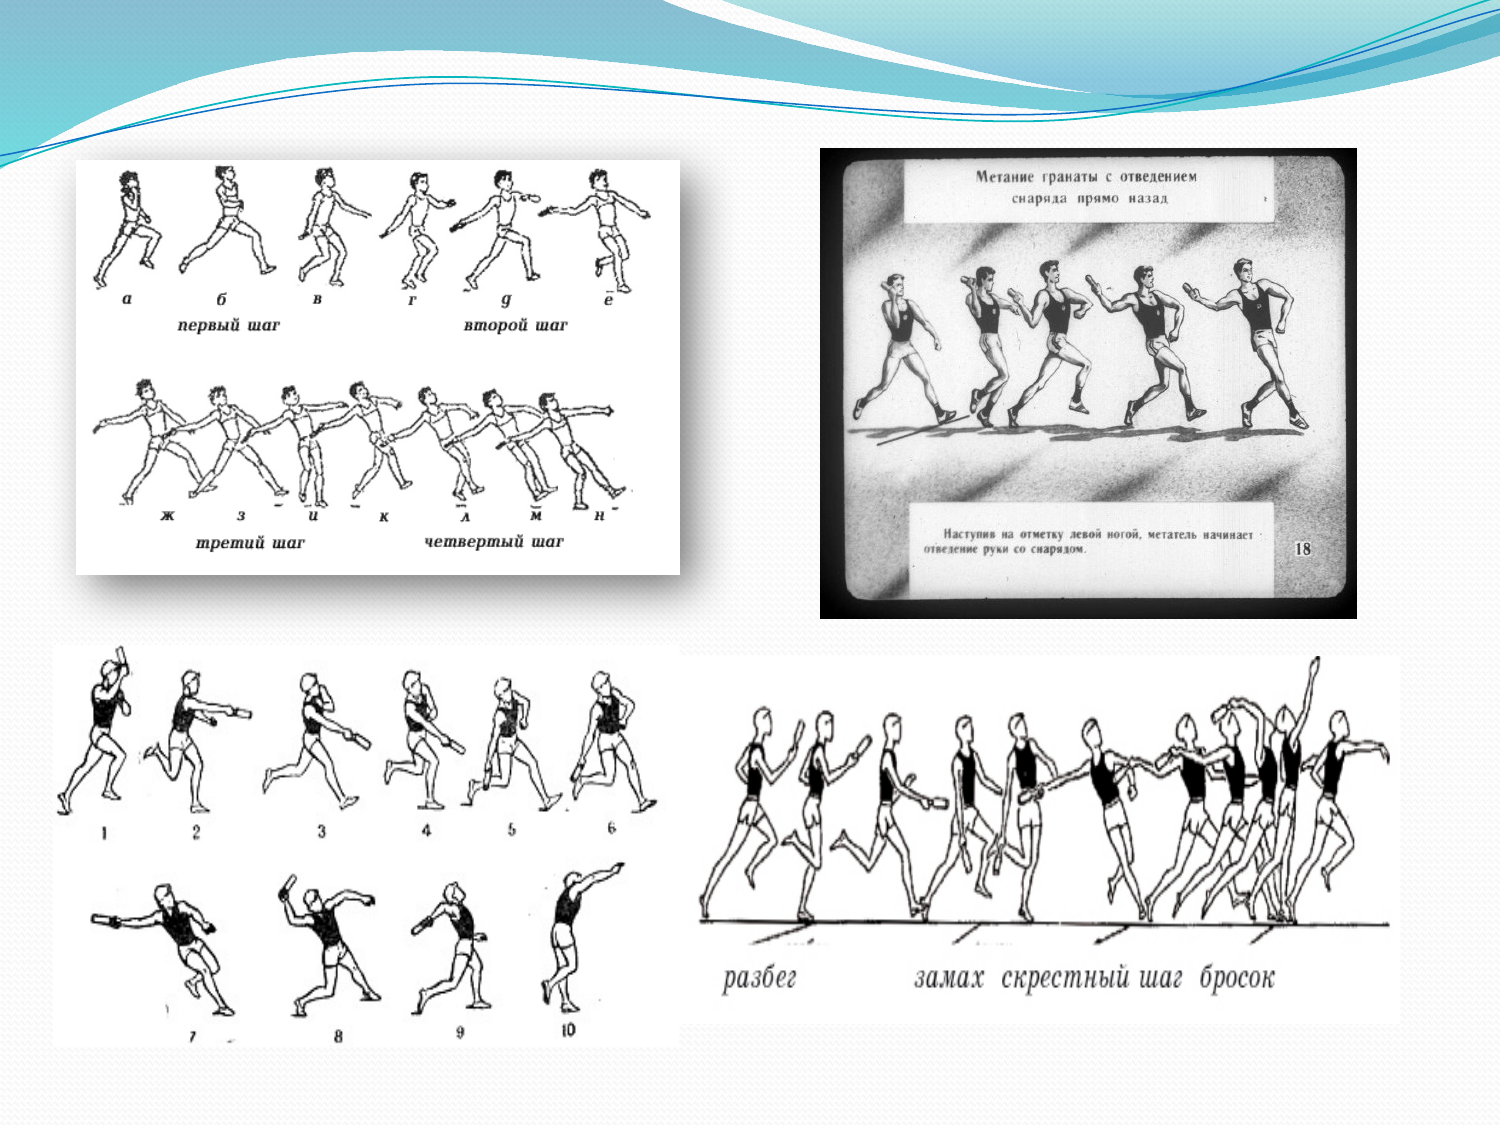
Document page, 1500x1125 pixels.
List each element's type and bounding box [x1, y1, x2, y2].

picture [52, 644, 679, 1048]
picture [820, 148, 1357, 619]
picture [682, 656, 1400, 1024]
picture [76, 160, 680, 575]
